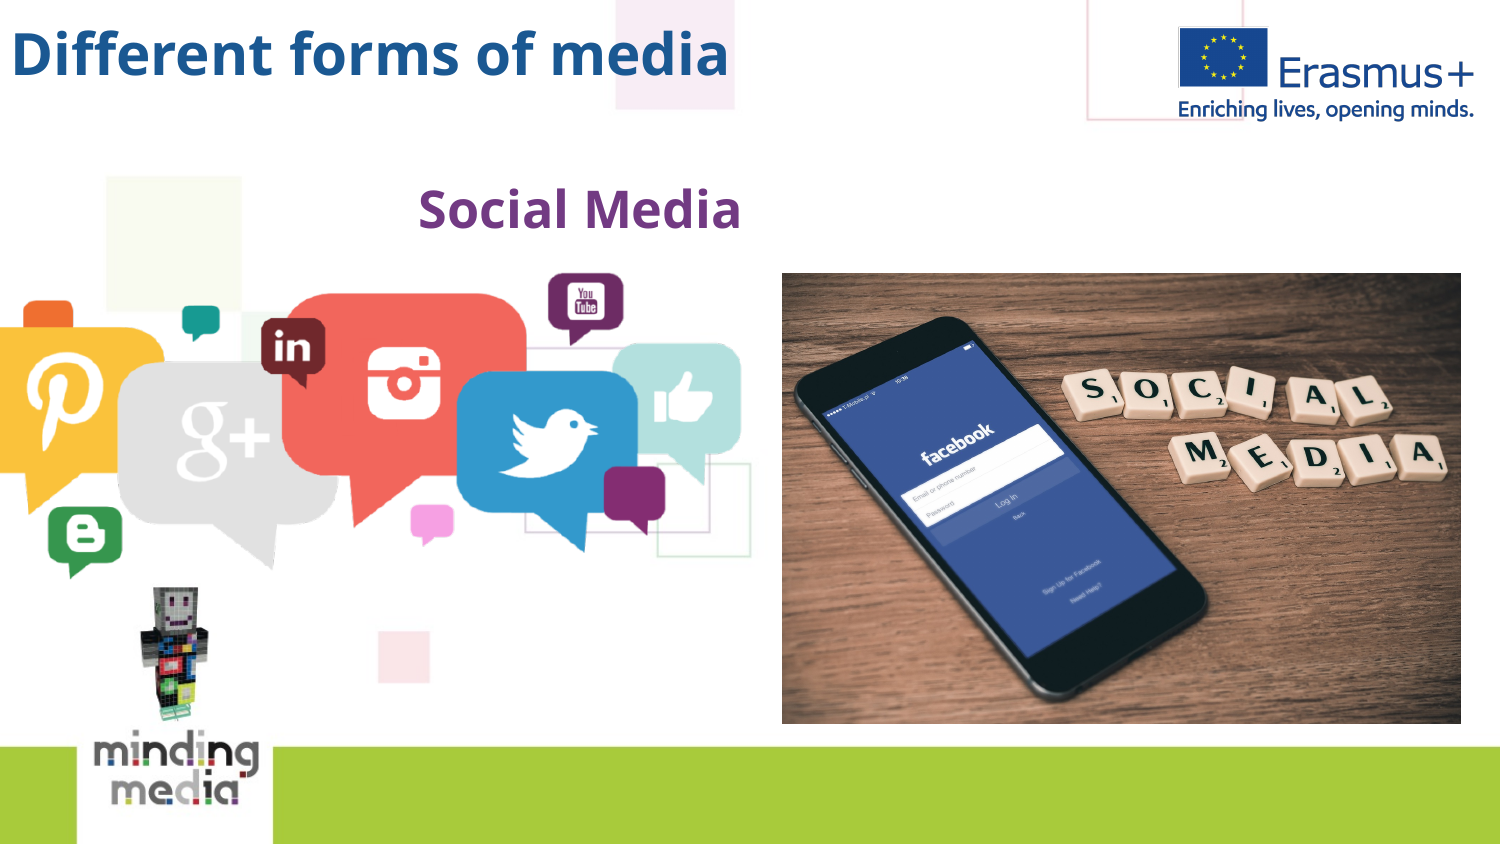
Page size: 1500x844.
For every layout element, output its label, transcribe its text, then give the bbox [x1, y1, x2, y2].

text_box Social Media [363, 161, 799, 227]
text_box Different forms of media [0, 9, 990, 95]
picture [0, 0, 1500, 844]
